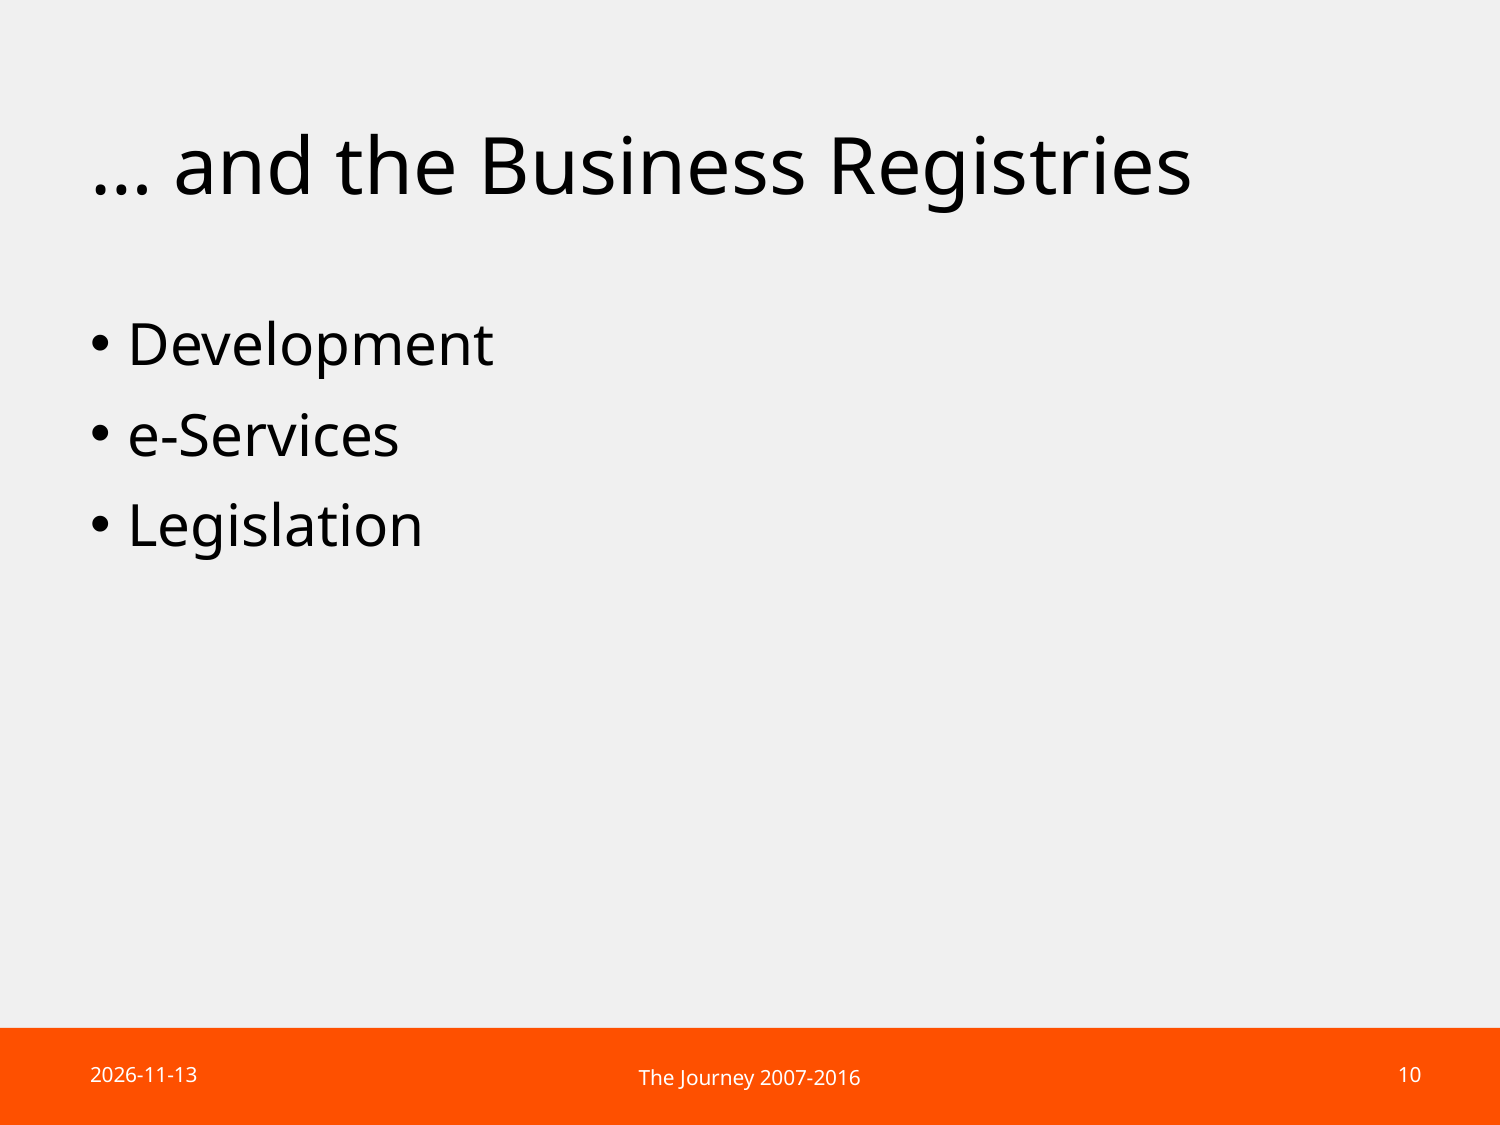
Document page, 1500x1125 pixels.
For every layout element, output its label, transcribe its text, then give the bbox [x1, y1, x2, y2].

title … and the Business Registries [75, 59, 1437, 278]
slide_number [75, 1046, 413, 1106]
slide_number 10 [1099, 1046, 1437, 1106]
list Development e-Services Legislation [75, 299, 1437, 1014]
